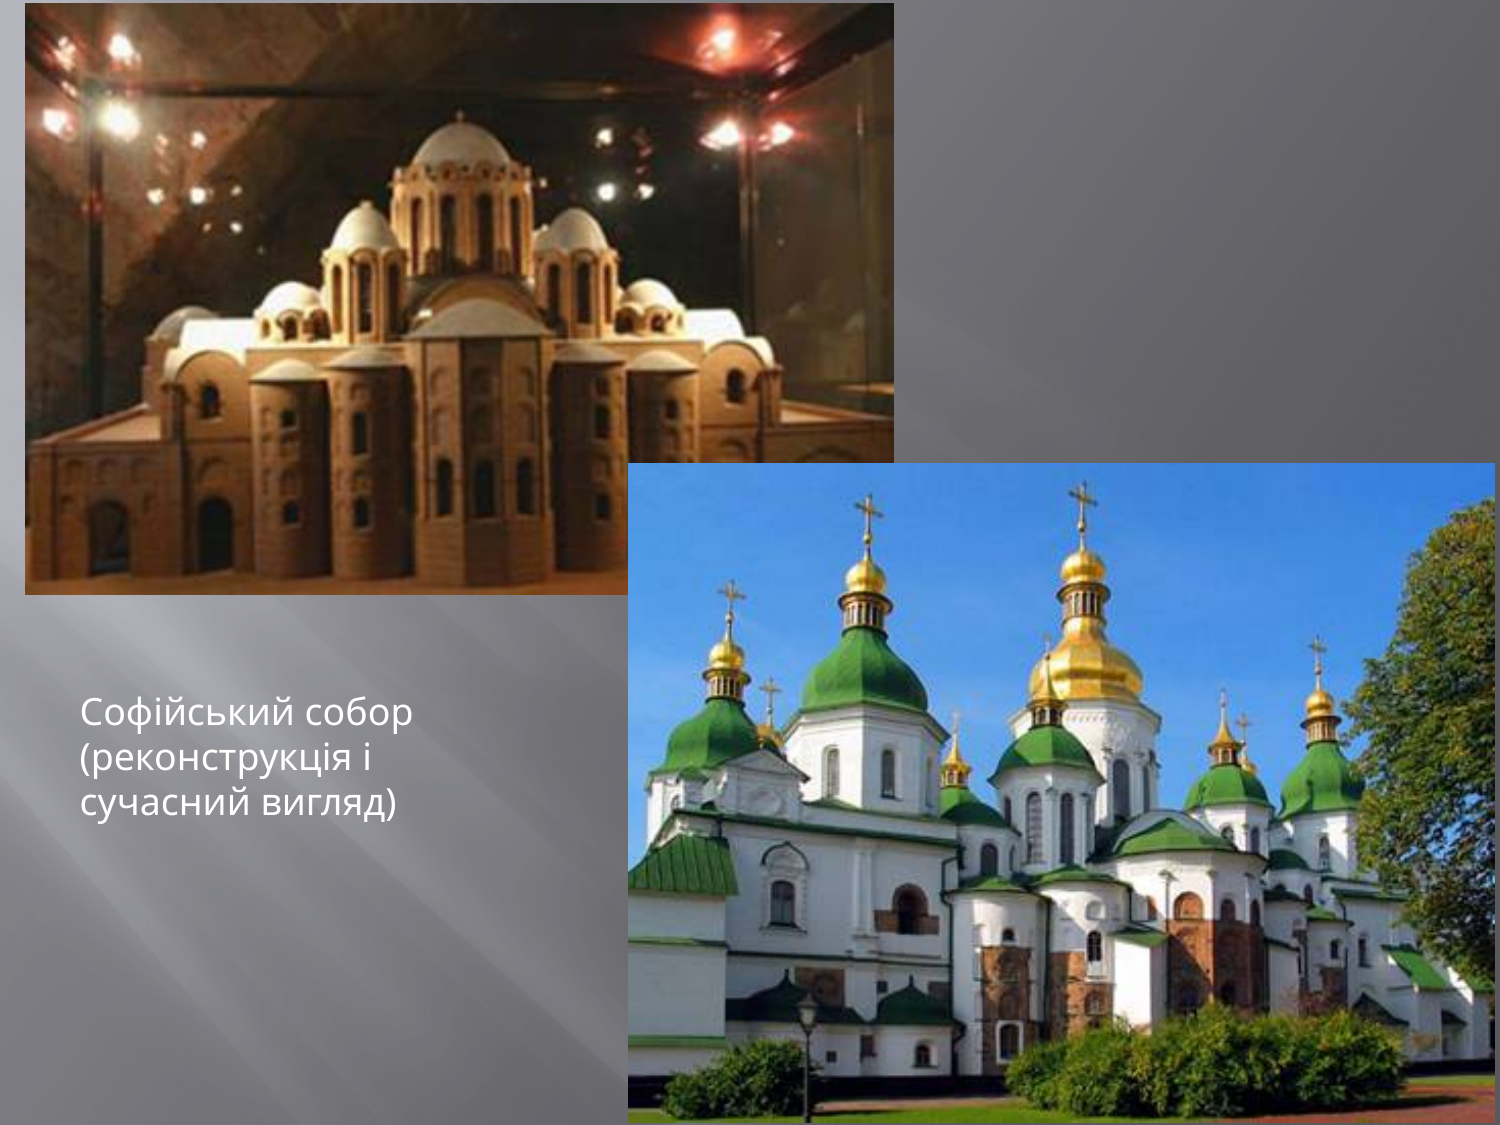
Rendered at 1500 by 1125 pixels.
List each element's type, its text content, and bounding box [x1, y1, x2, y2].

picture [24, 3, 1495, 1123]
text_box Софійський собор (реконструкція і сучасний вигляд) [64, 680, 460, 831]
